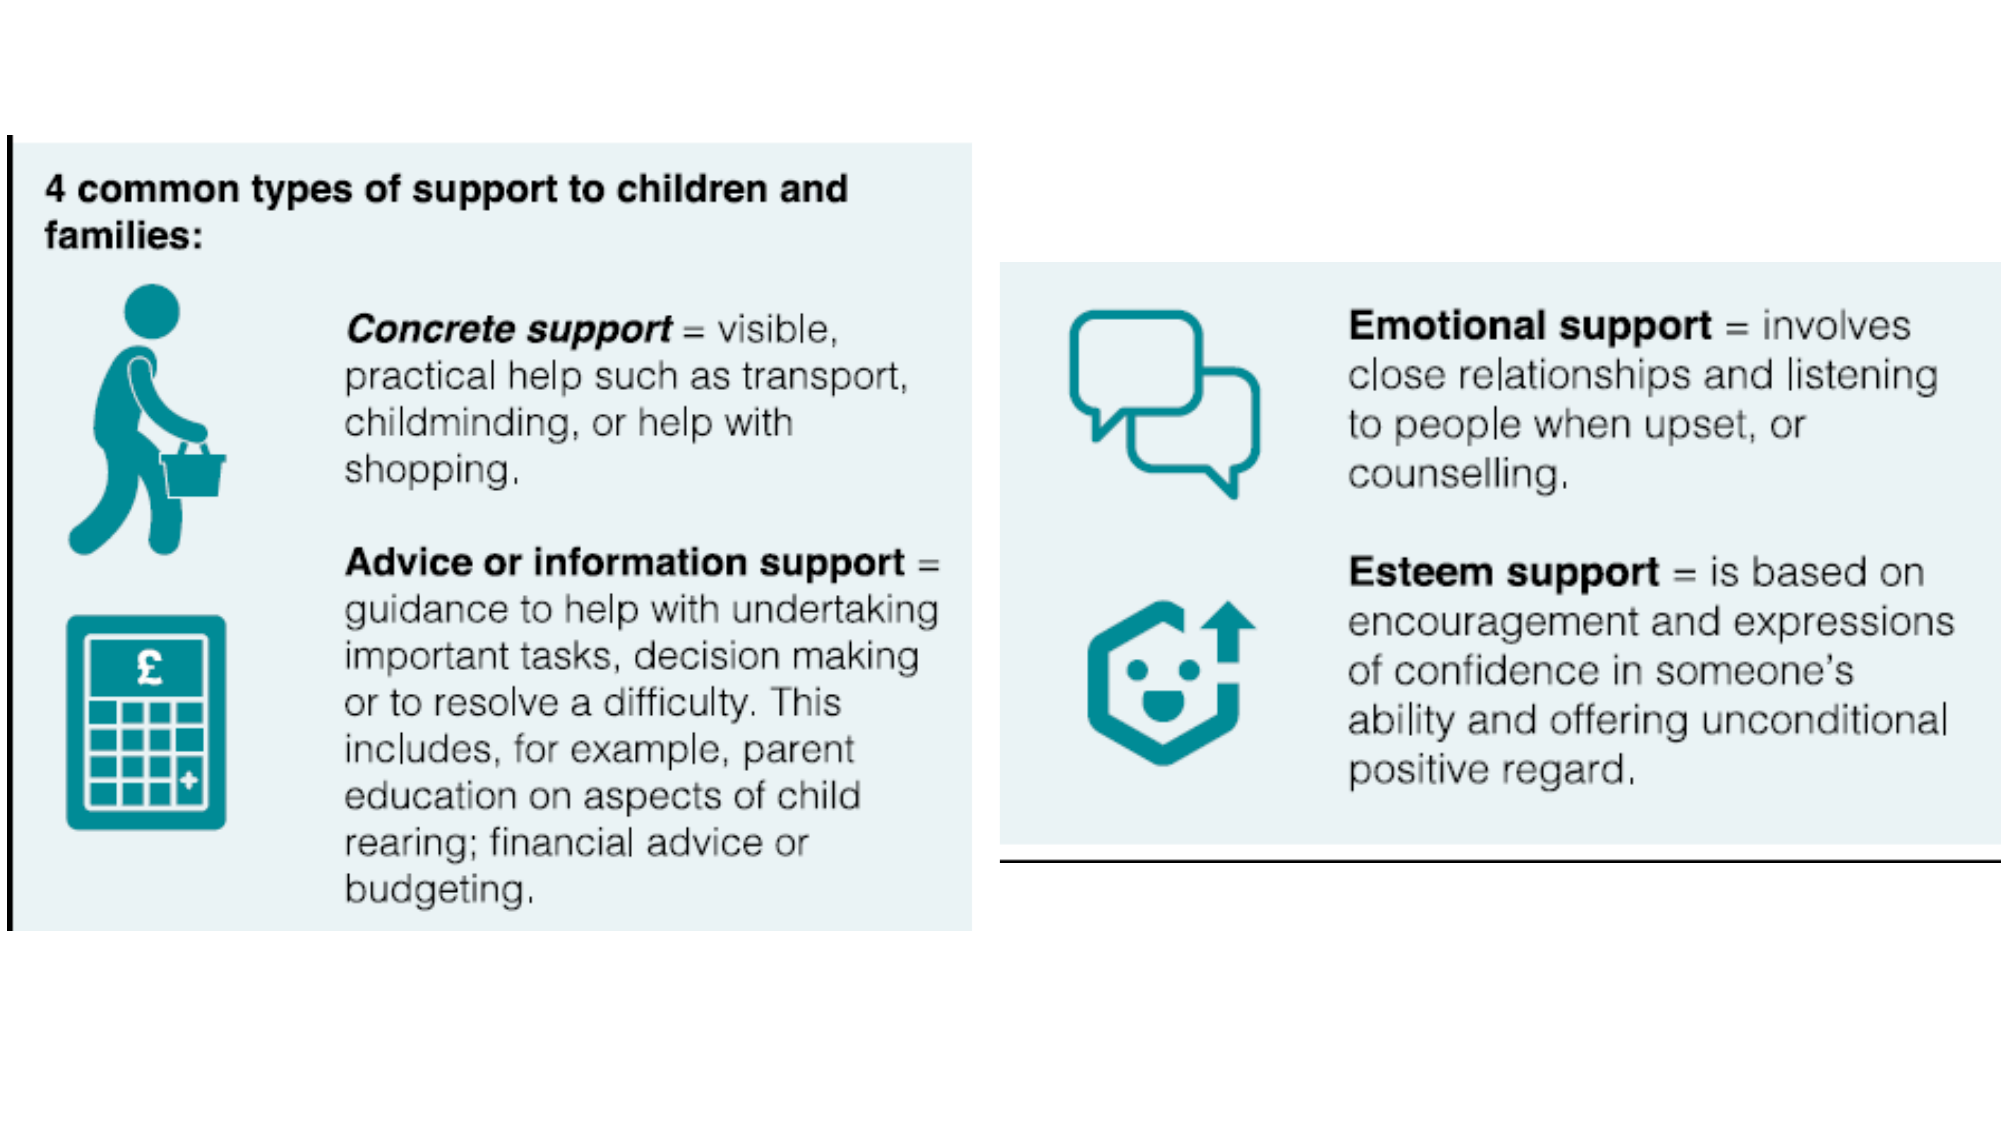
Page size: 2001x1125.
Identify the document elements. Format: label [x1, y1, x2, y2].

picture [999, 262, 2000, 863]
picture [6, 135, 973, 931]
